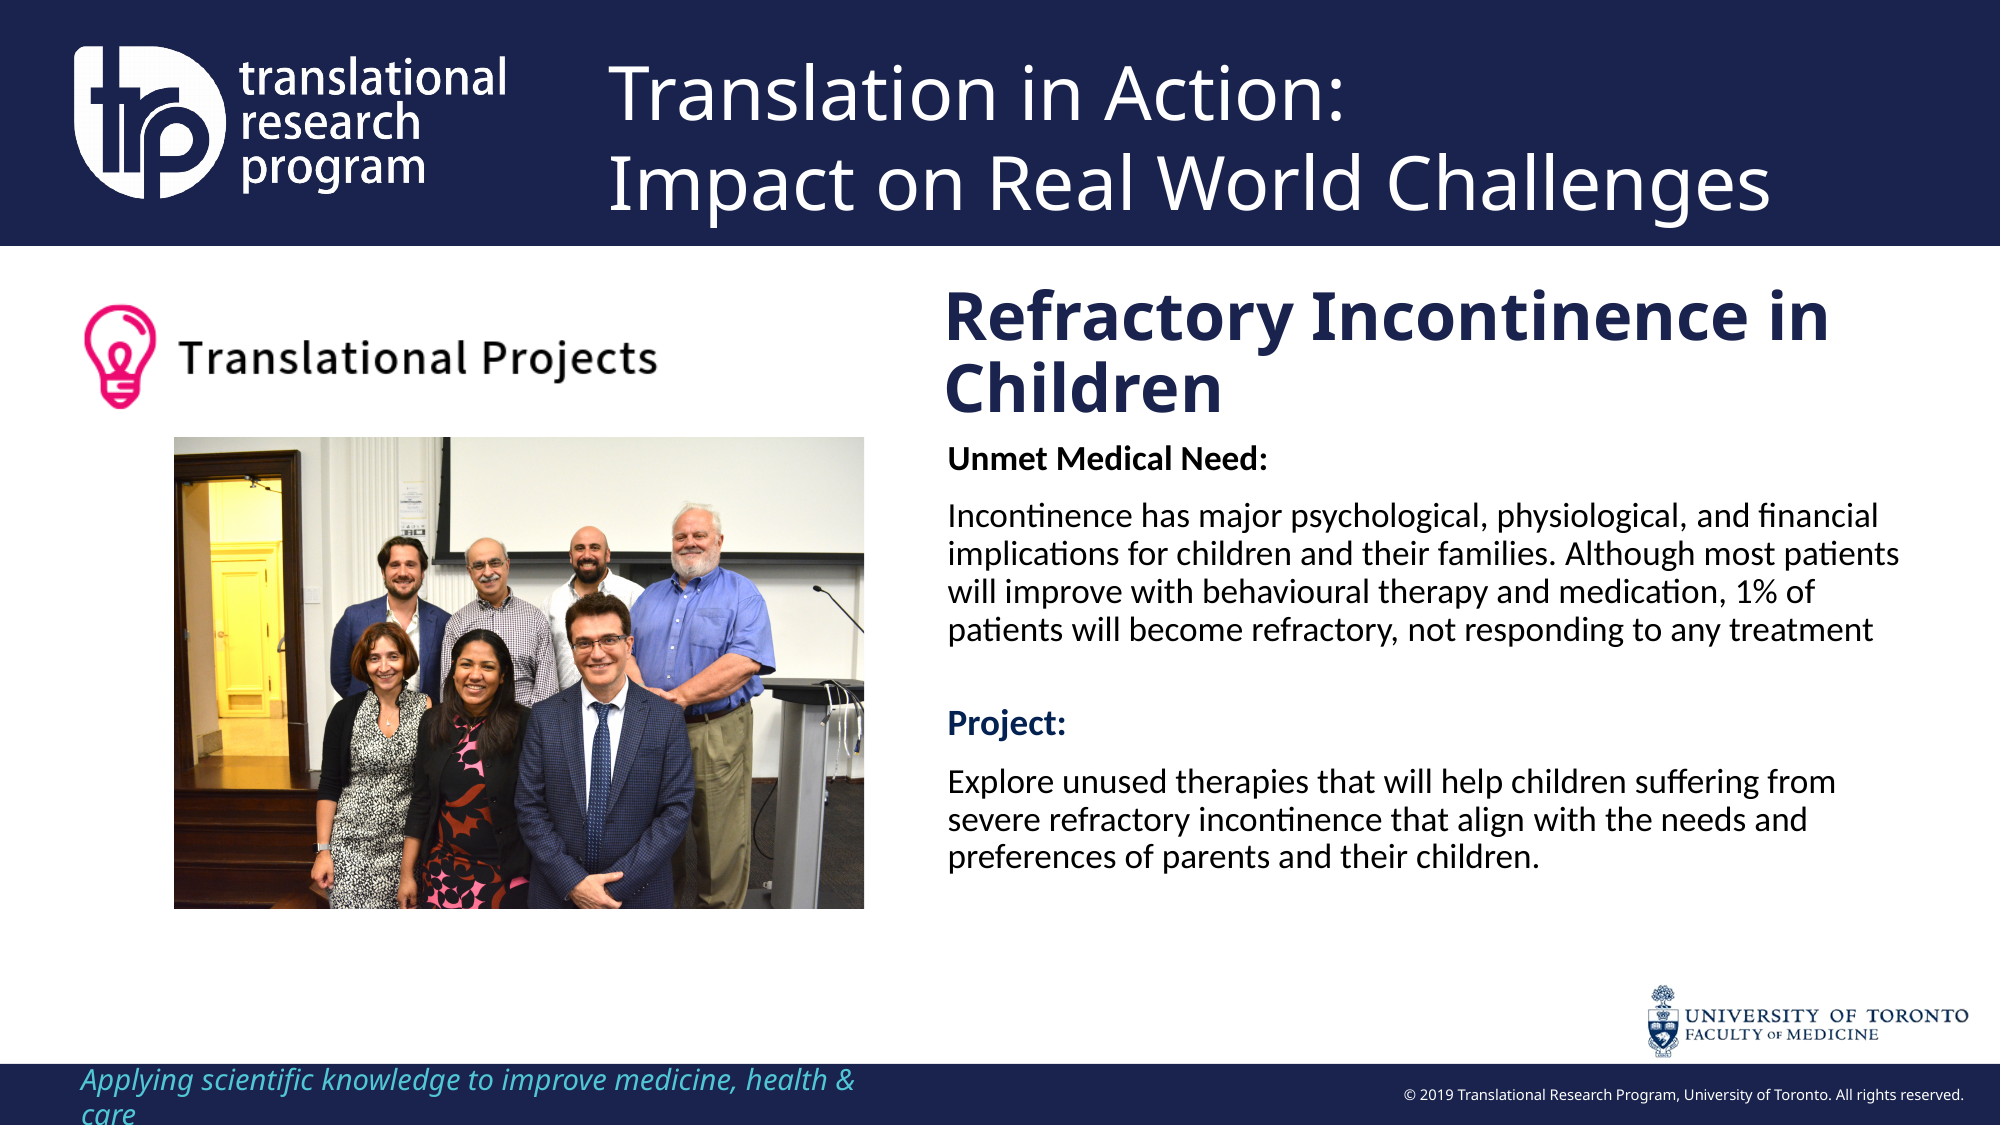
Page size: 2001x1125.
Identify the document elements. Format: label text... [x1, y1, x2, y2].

picture [155, 437, 865, 911]
text_box Unmet Medical Need: Incontinence has major psychological, physiological, and financial implications for children and their families. Although most patients will improve with behavioural therapy and medication, 1% of patients will become refractory, not responding to any treatment Project: Explore unused therapies that will help children suffering from severe refractory incontinence that align with the needs and preferences of parents and their children. [932, 432, 1918, 917]
picture [1647, 984, 1969, 1058]
text_box Translation in Action: Impact on Real World Challenges [593, 38, 1942, 225]
picture [46, 277, 731, 428]
picture [74, 46, 505, 199]
text_box Refractory Incontinence in Children [928, 290, 1920, 421]
